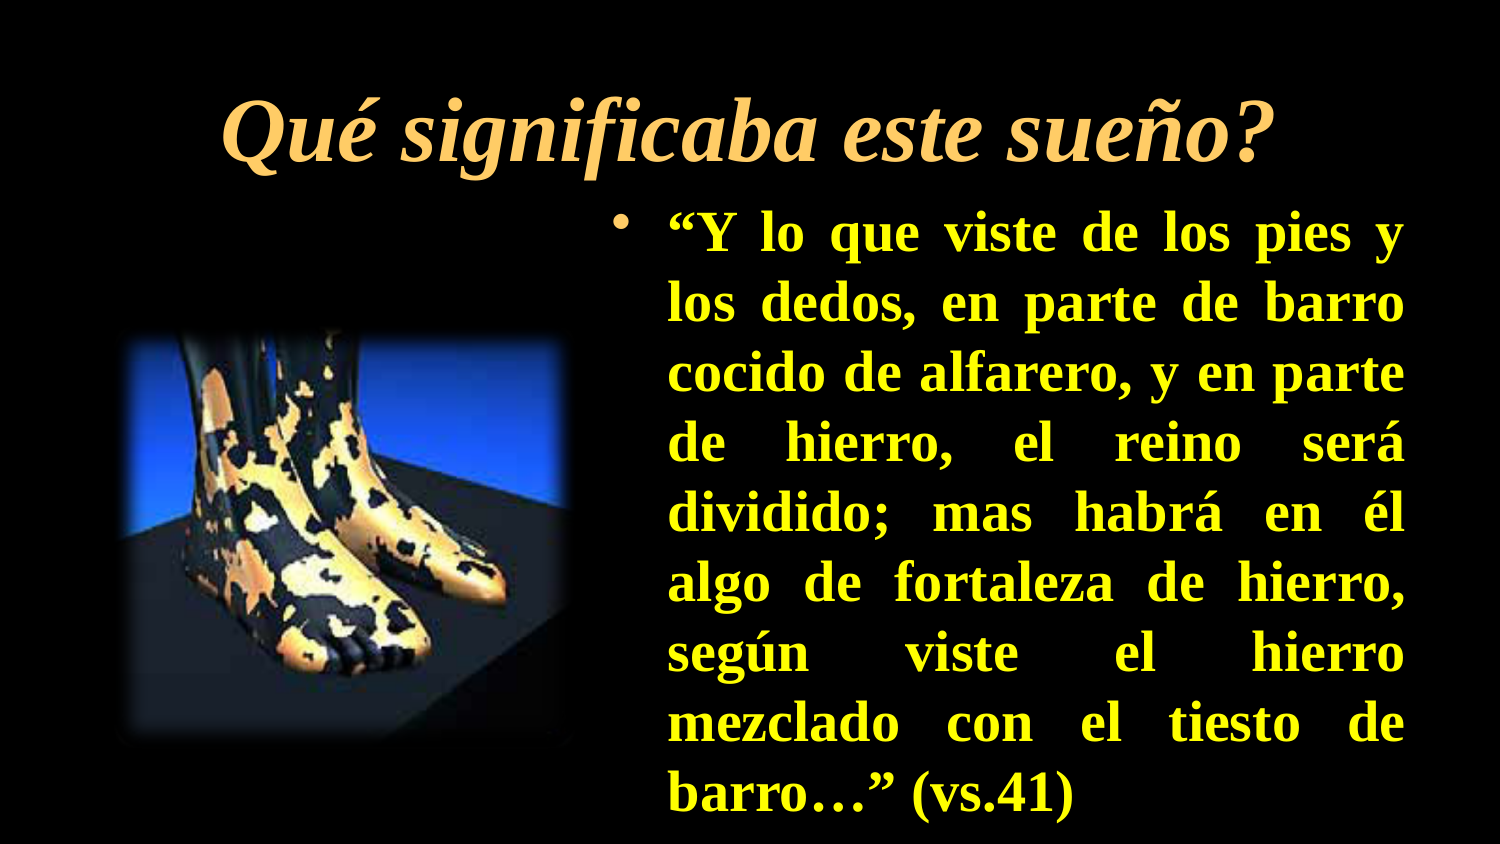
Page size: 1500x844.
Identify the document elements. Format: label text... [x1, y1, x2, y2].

picture [111, 324, 577, 750]
title Qué significaba este sueño? [112, 46, 1388, 188]
list “Y lo que viste de los pies y los dedos, en parte de barro cocido de alfarero, y en parte de hierro, el reino será dividido; mas habrá en él algo de fortaleza de hierro, según viste el hierro mezclado con el tiesto de barro…” (vs.41) [596, 185, 1422, 627]
